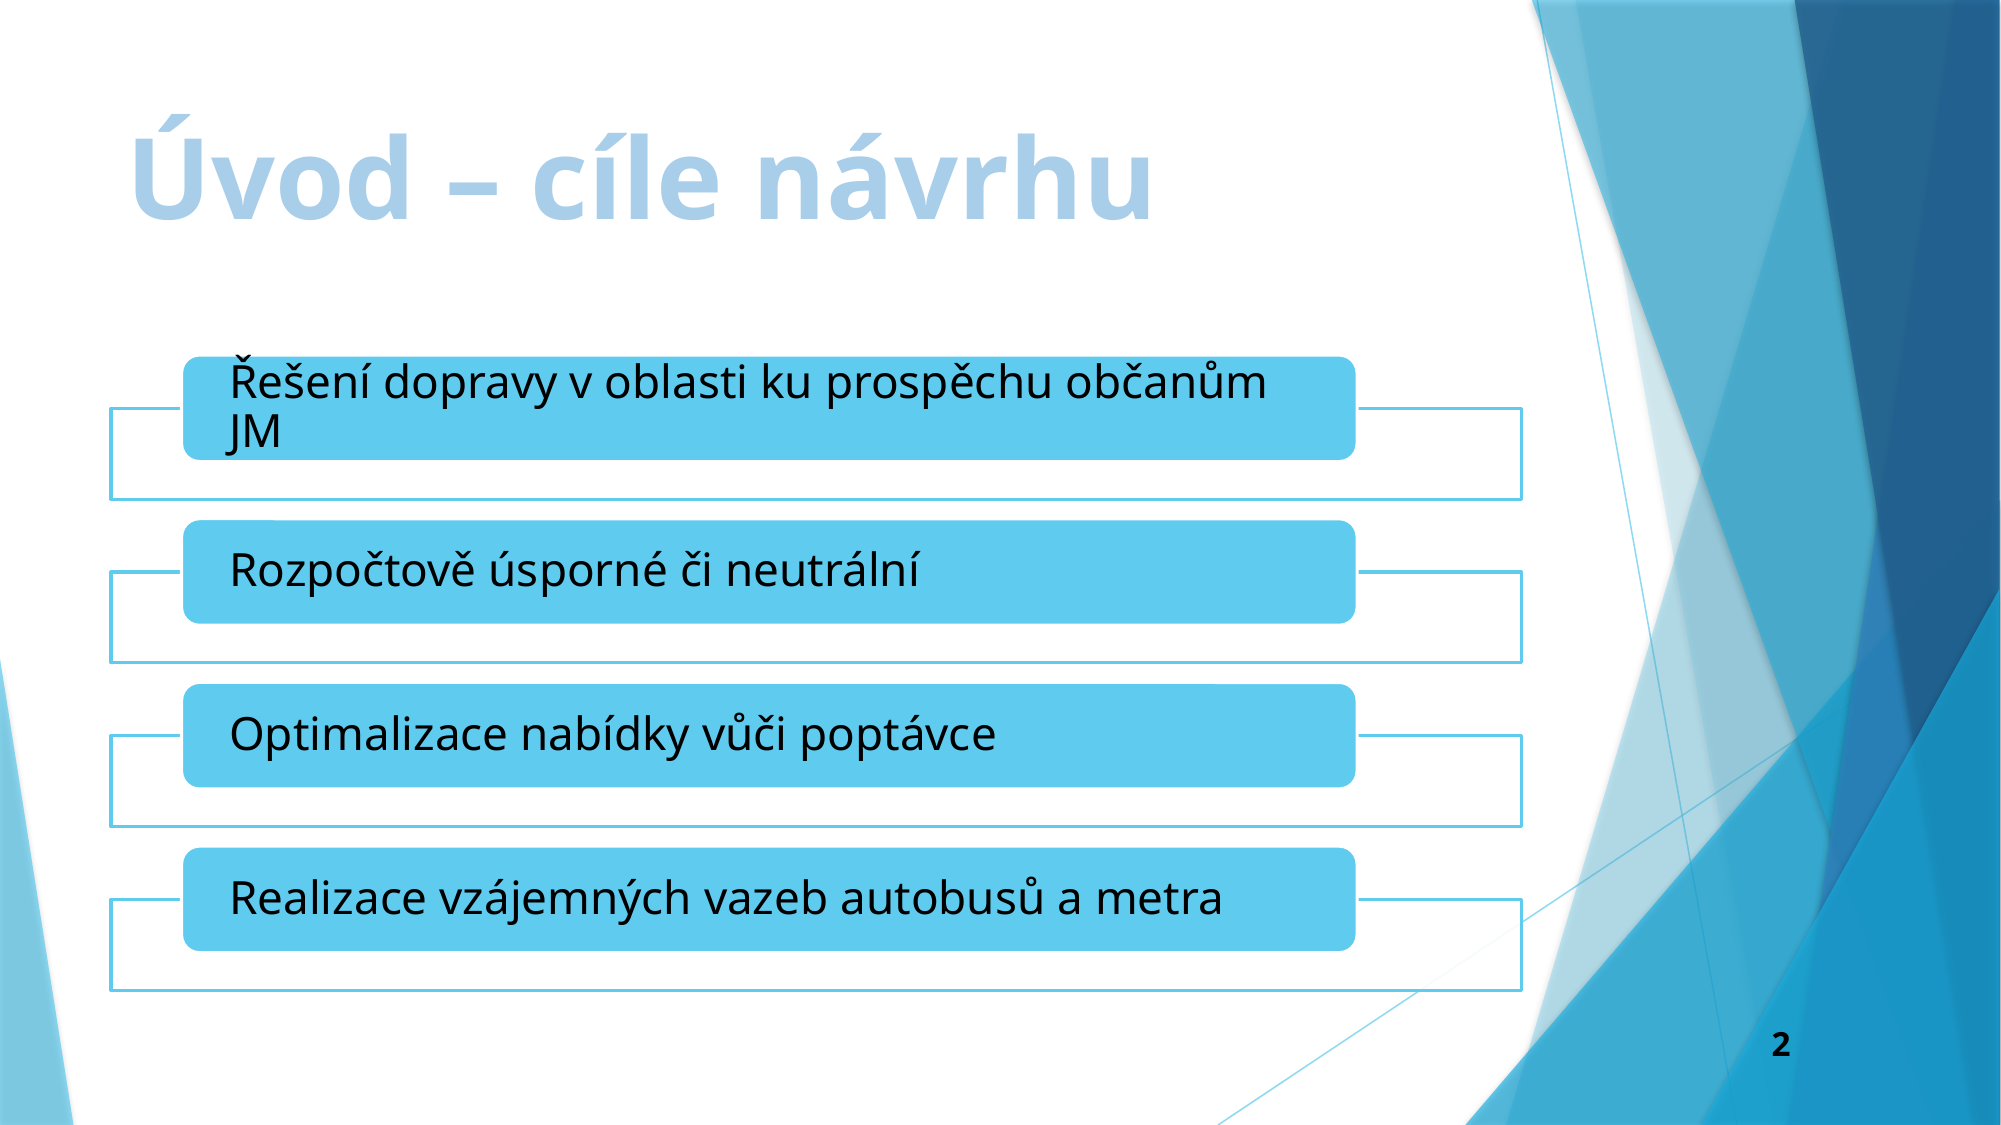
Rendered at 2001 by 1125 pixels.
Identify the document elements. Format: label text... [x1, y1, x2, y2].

title Úvod – cíle návrhu [111, 99, 1522, 317]
slide_number 2 [1693, 1016, 1806, 1077]
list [110, 353, 1522, 992]
